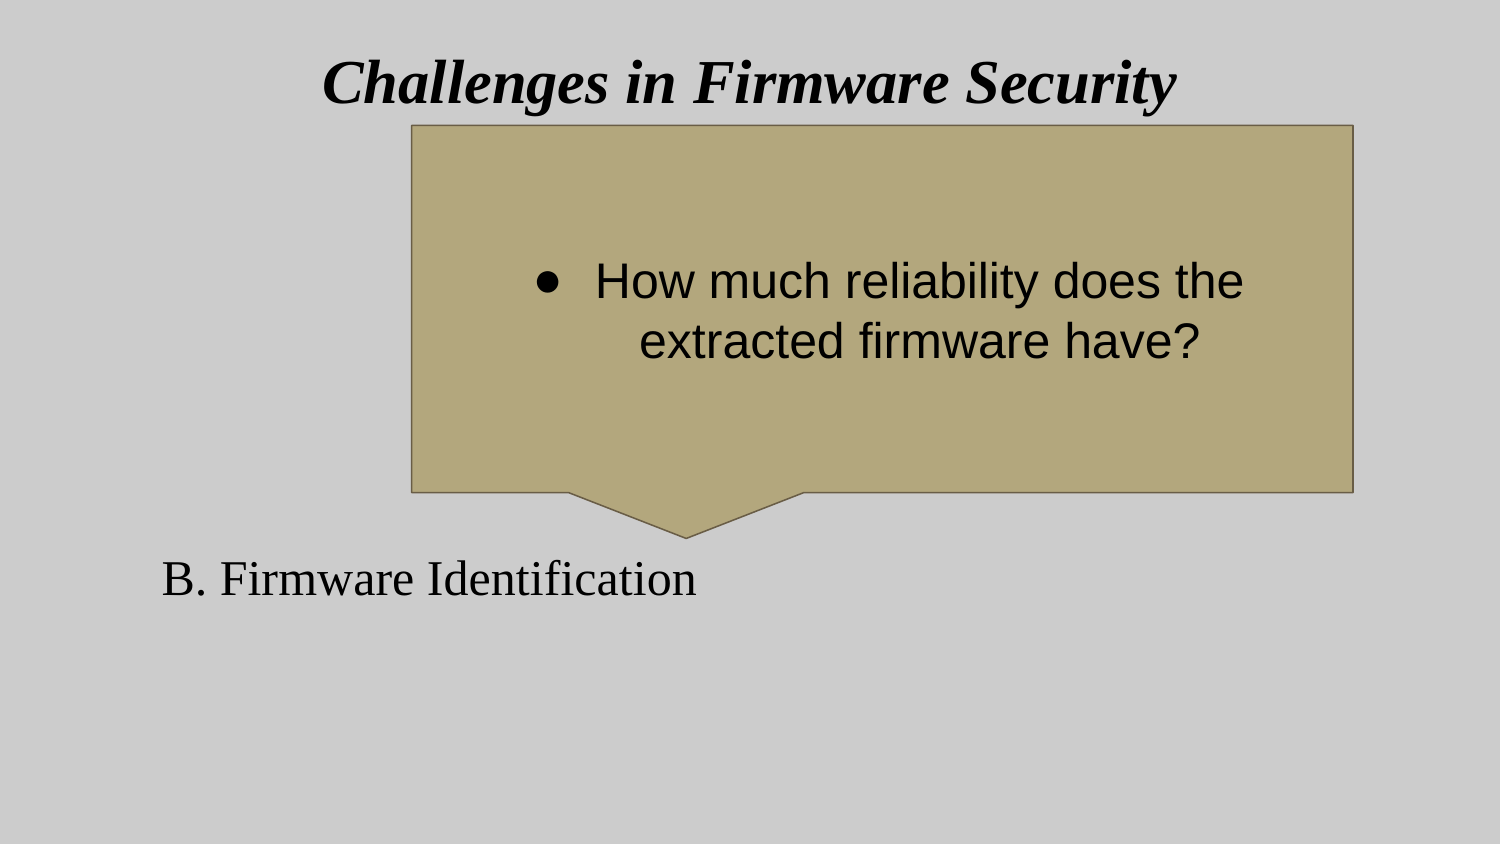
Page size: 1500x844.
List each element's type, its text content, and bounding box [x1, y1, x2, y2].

text_box How much reliability does the extracted firmware have? [411, 125, 1354, 539]
text_box Challenges in Firmware Security [51, 26, 1449, 142]
text_box B. Firmware Identification [146, 530, 1354, 672]
